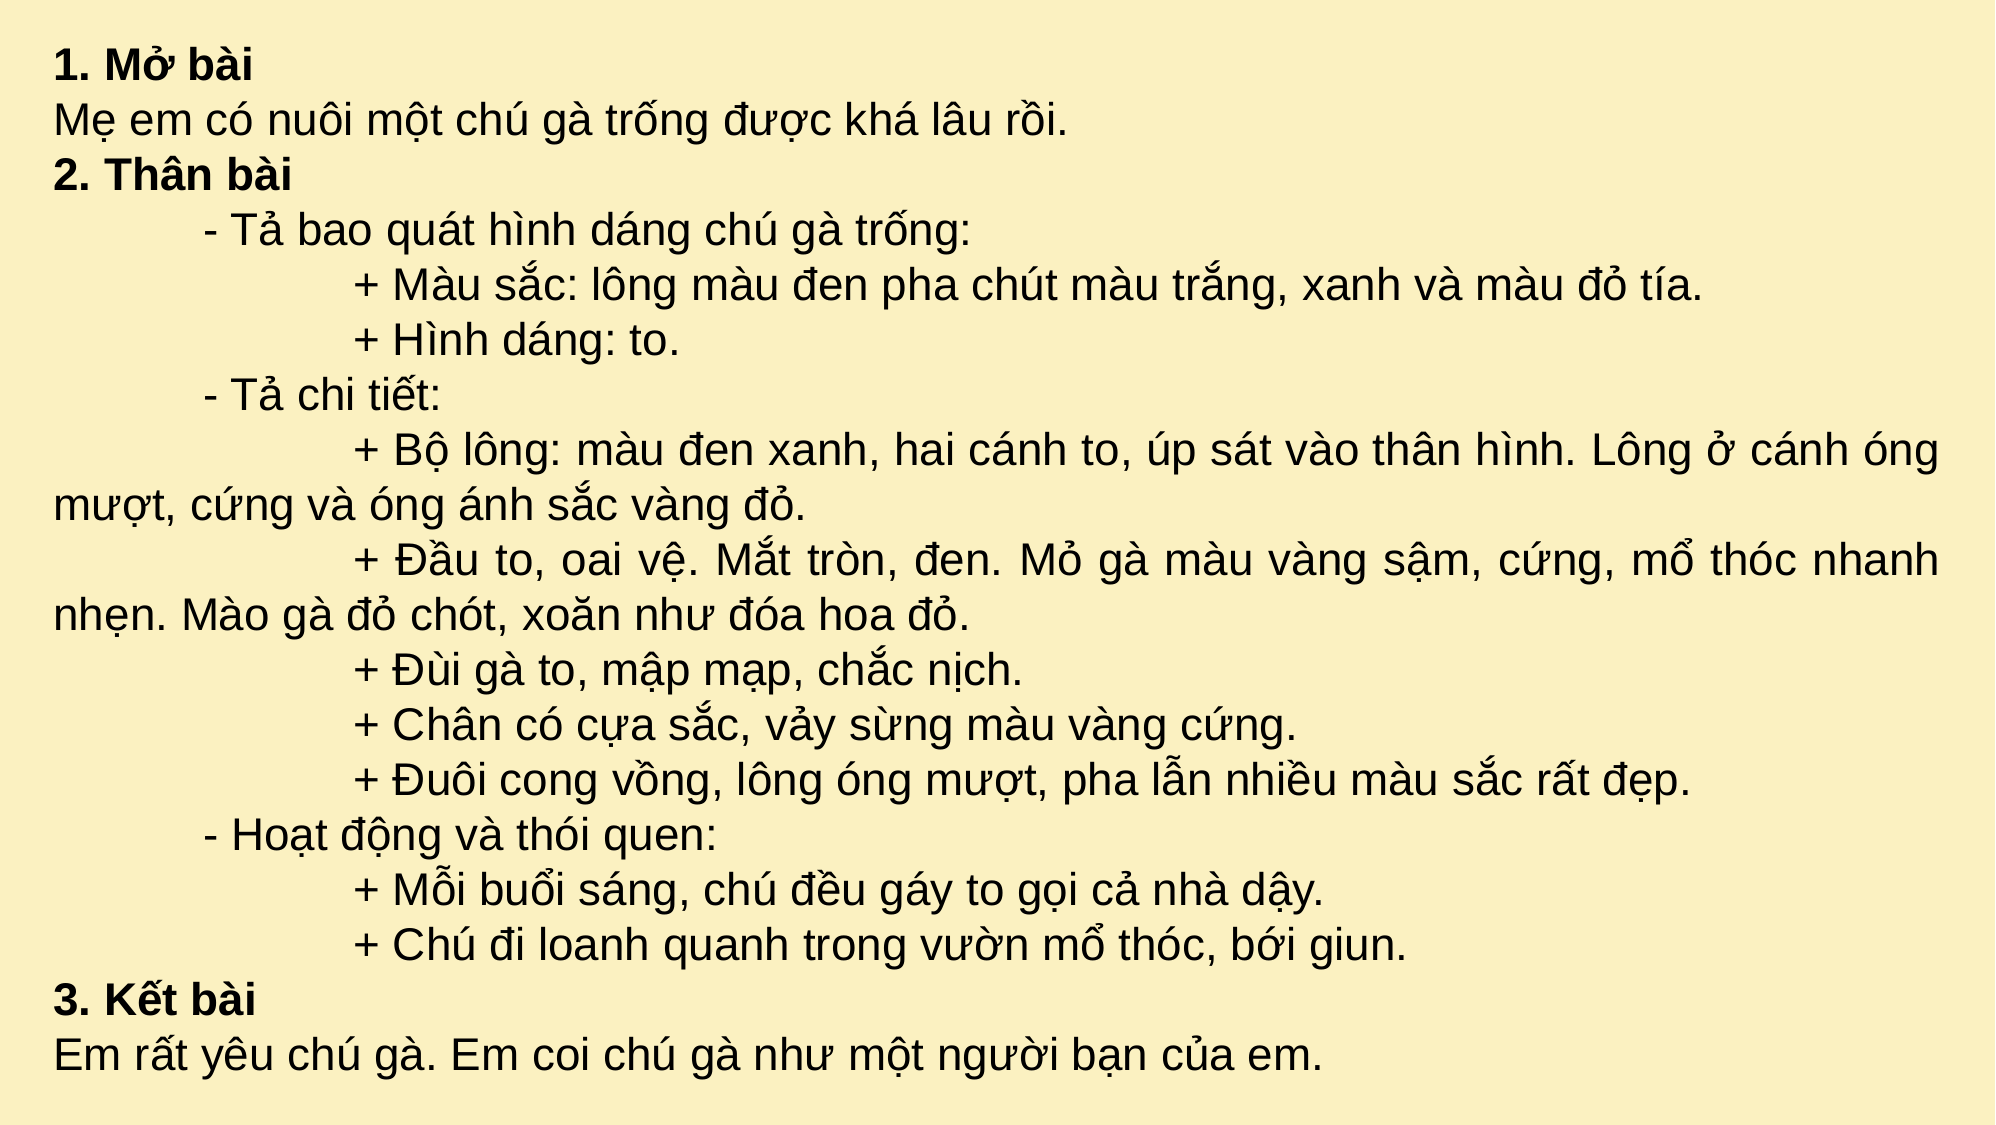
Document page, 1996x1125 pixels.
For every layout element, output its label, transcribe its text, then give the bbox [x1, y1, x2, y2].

text_box 1. Mở bài Mẹ em có nuôi một chú gà trống được khá lâu rồi. 2. Thân bài - Tả bao quát hình dáng chú gà trống: + Màu sắc: lông màu đen pha chút màu trắng, xanh và màu đỏ tía. + Hình dáng: to. - Tả chi tiết: + Bộ lông: màu đen xanh, hai cánh to, úp sát vào thân hình. Lông ở cánh óng mượt, cứng và óng ánh sắc vàng đỏ. + Đầu to, oai vệ. Mắt tròn, đen. Mỏ gà màu vàng sậm, cứng, mổ thóc nhanh nhẹn. Mào gà đỏ chót, xoăn như đóa hoa đỏ. + Đùi gà to, mập mạp, chắc nịch. + Chân có cựa sắc, vảy sừng màu vàng cứng. + Đuôi cong vồng, lông óng mượt, pha lẫn nhiều màu sắc rất đẹp. - Hoạt động và thói quen: + Mỗi buổi sáng, chú đều gáy to gọi cả nhà dậy. + Chú đi loanh quanh trong vườn mổ thóc, bới giun. 3. Kết bài Em rất yêu chú gà. Em coi chú gà như một người bạn của em. [38, 27, 1957, 1087]
